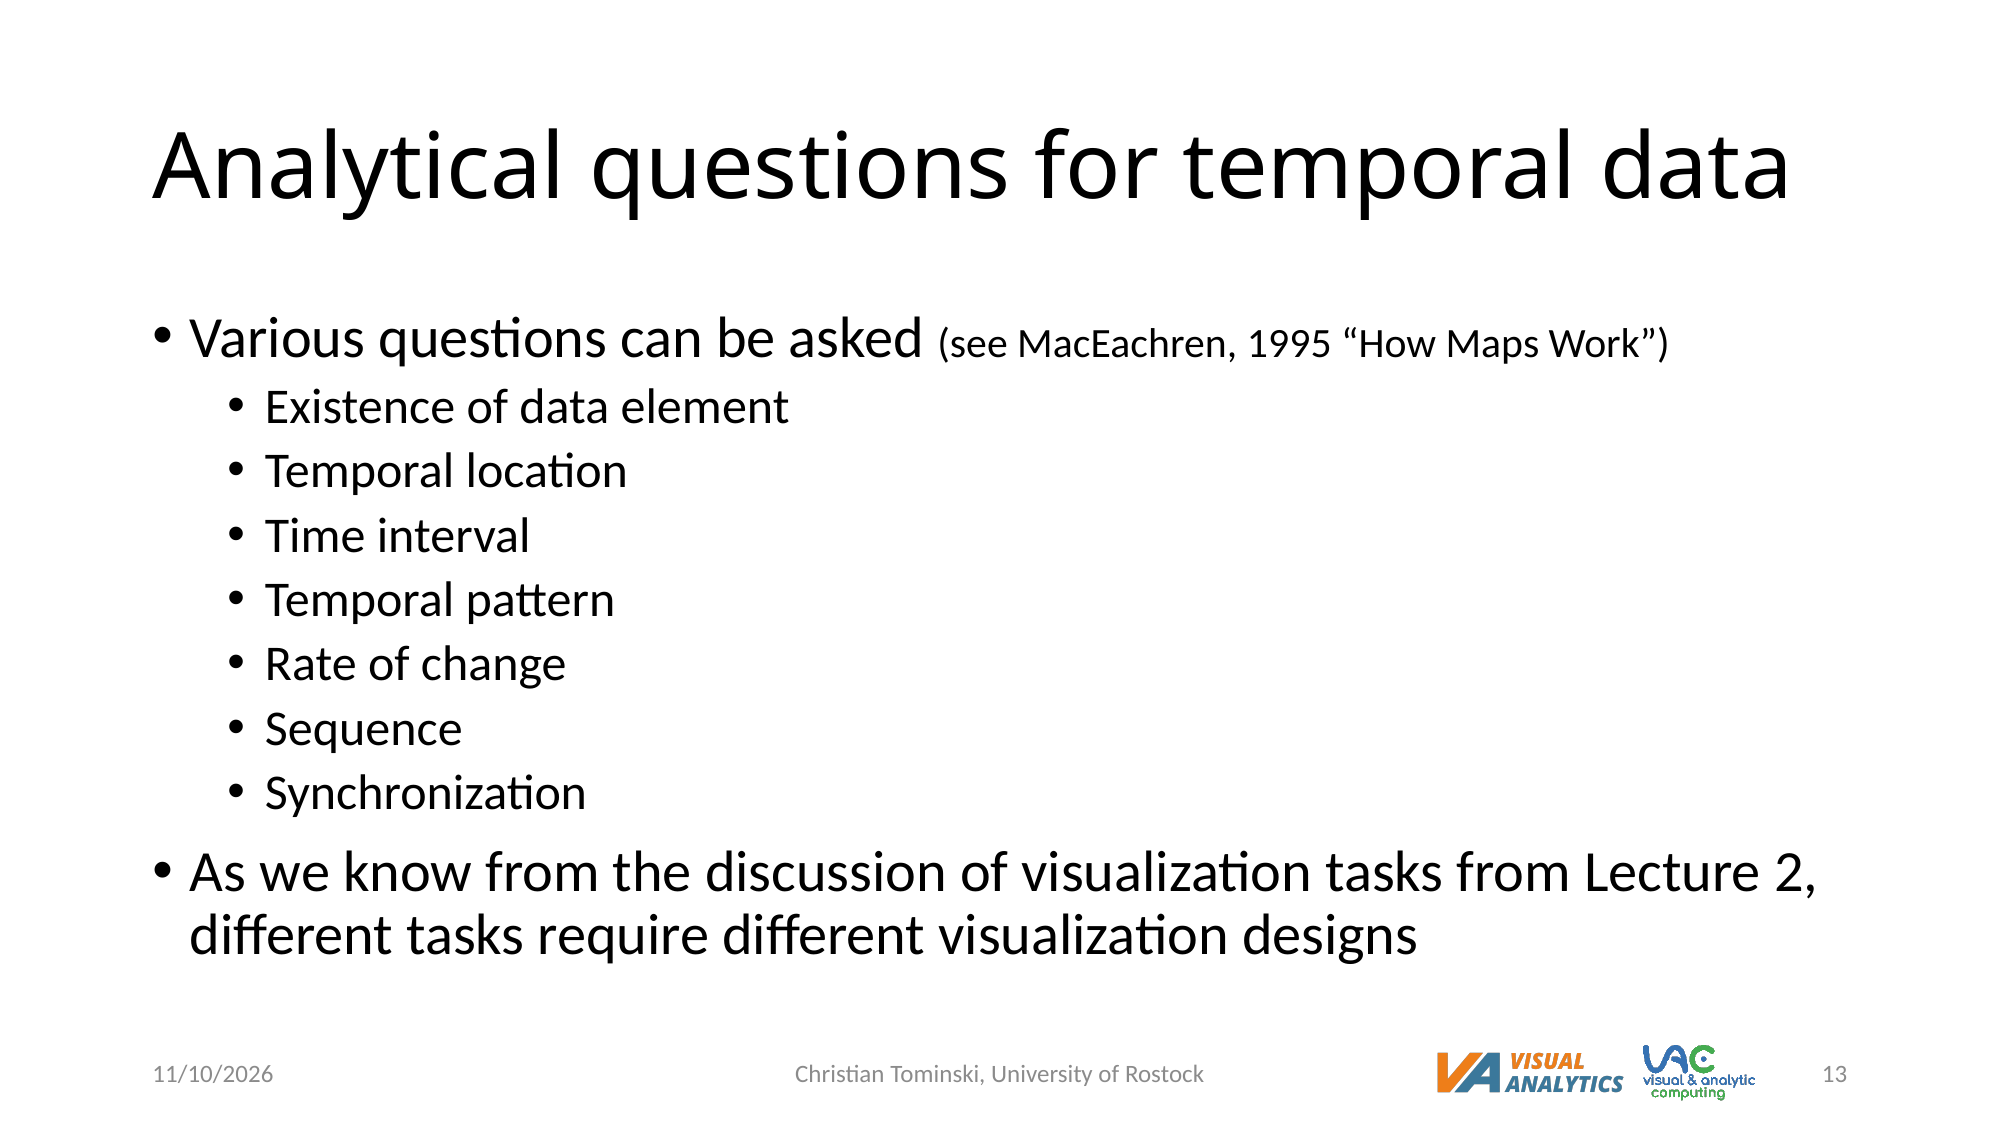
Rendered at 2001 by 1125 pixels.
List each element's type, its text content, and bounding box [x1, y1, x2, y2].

footer Christian Tominski, University of Rostock [662, 1042, 1338, 1103]
slide_number 13 [1412, 1042, 1863, 1103]
title Analytical questions for temporal data [137, 59, 1863, 278]
list Various questions can be asked (see MacEachren, 1995 “How Maps Work”) Existence of data element Temporal location Time interval Temporal pattern Rate of change Sequence Synchronization As we know from the discussion of visualization tasks from Lecture 2, different tasks require different visualization designs [137, 299, 1863, 1014]
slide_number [137, 1042, 588, 1103]
